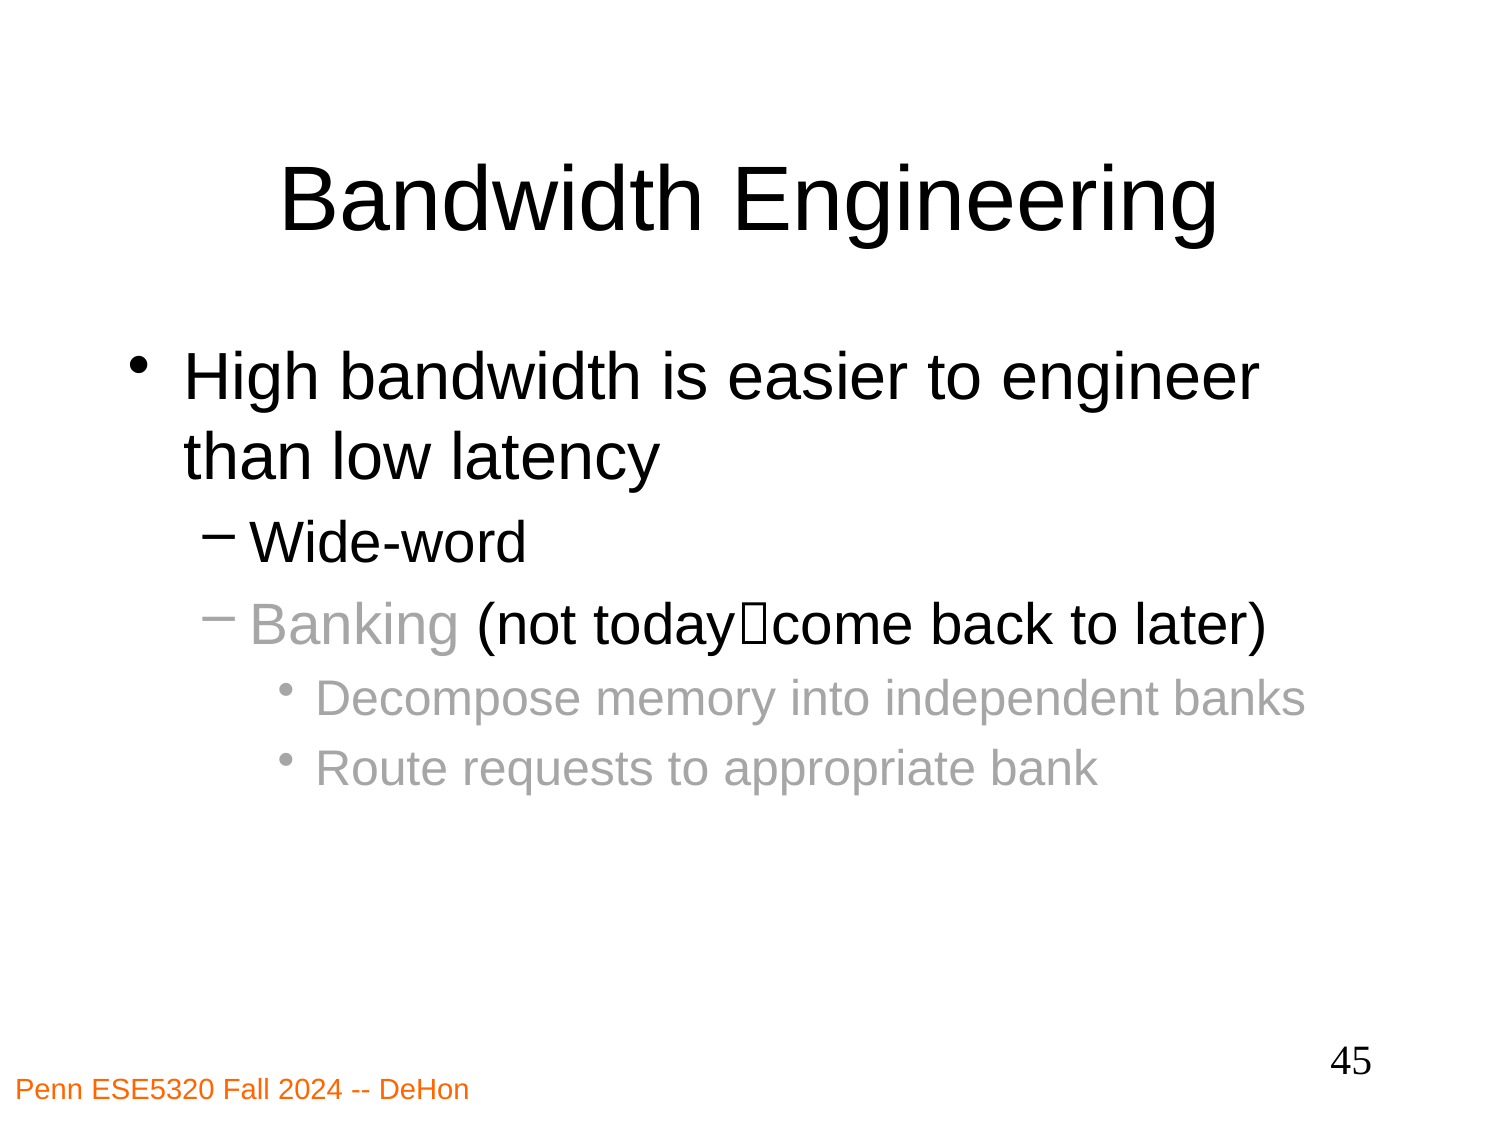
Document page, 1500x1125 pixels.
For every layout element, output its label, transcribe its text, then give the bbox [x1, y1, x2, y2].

list High bandwidth is easier to engineer than low latency Wide-word Banking (not todaycome back to later) Decompose memory into independent banks Route requests to appropriate bank [112, 324, 1388, 1001]
slide_number Penn ESE5320 Fall 2024 -- DeHon [0, 1062, 688, 1125]
slide_number 45 [1074, 1024, 1388, 1101]
title Bandwidth Engineering [112, 99, 1388, 288]
